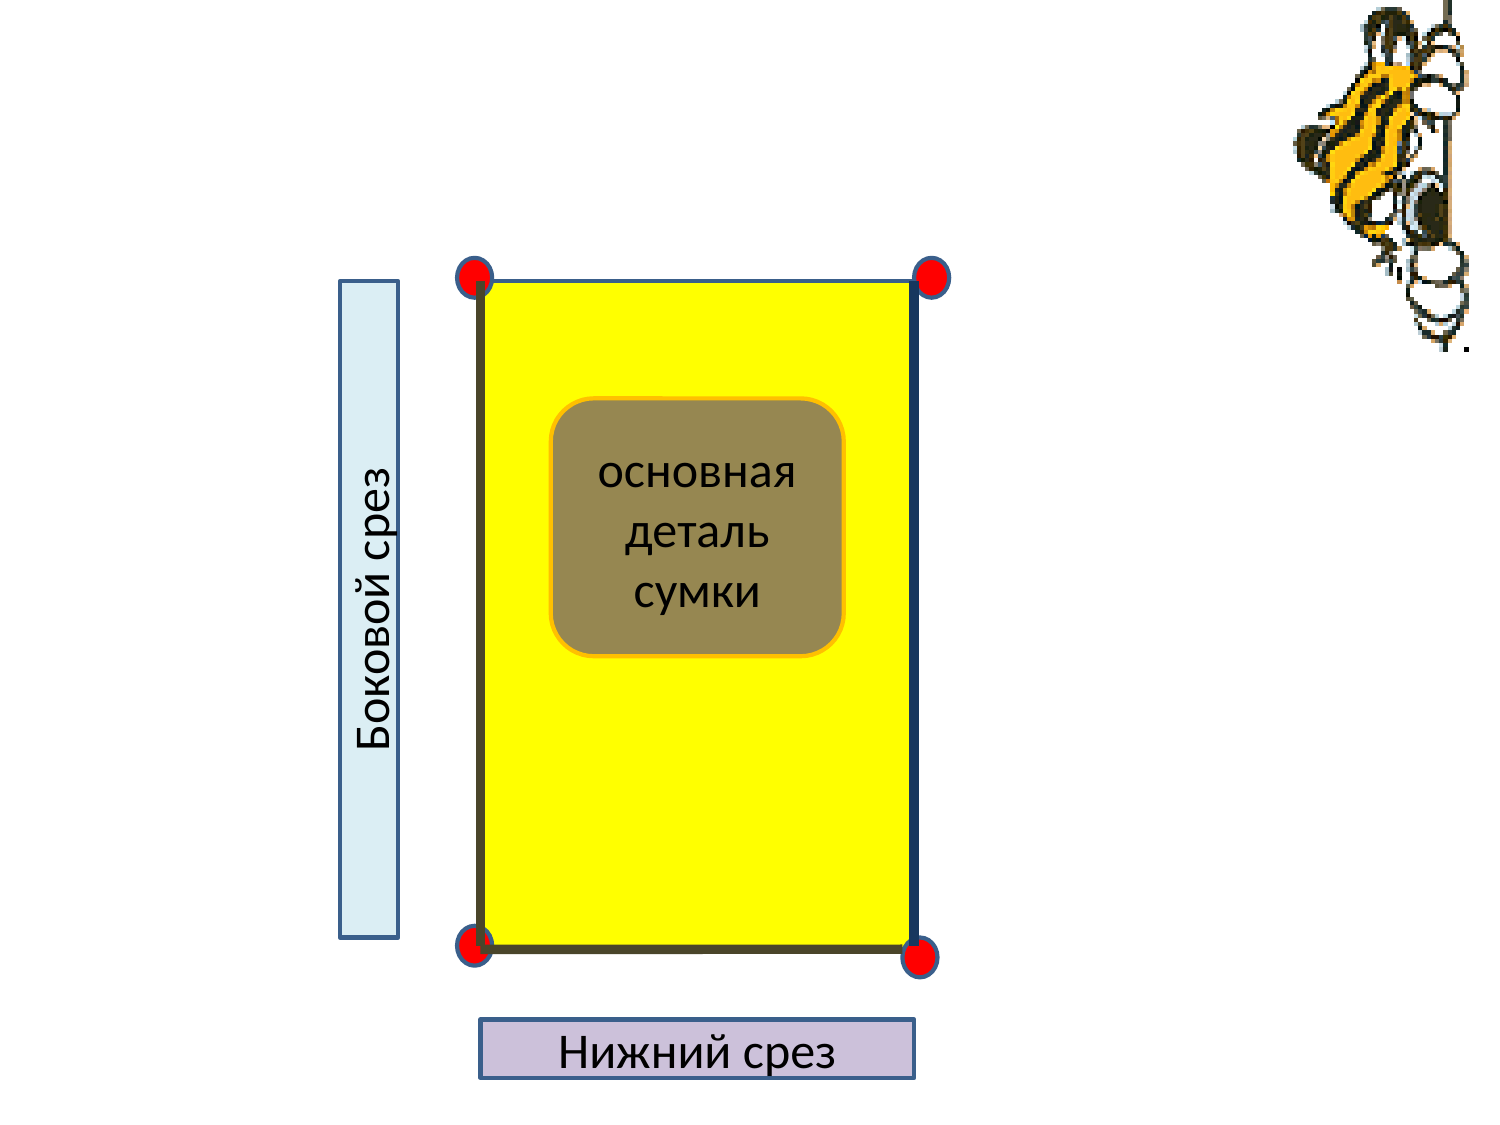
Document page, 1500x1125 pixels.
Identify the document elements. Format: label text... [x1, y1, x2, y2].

text_box Боковой срез [338, 621, 400, 940]
text_box [485, 621, 909, 944]
text_box [911, 255, 952, 300]
picture [1288, 0, 1470, 352]
text_box основная деталь сумки [548, 396, 846, 612]
text_box [454, 923, 492, 968]
text_box основная деталь сумки [549, 621, 846, 659]
text_box [485, 279, 912, 612]
text_box [485, 927, 495, 944]
text_box [900, 935, 940, 980]
text_box Нижний срез [478, 1017, 916, 1080]
text_box Боковой срез [338, 279, 400, 612]
text_box [454, 255, 495, 300]
